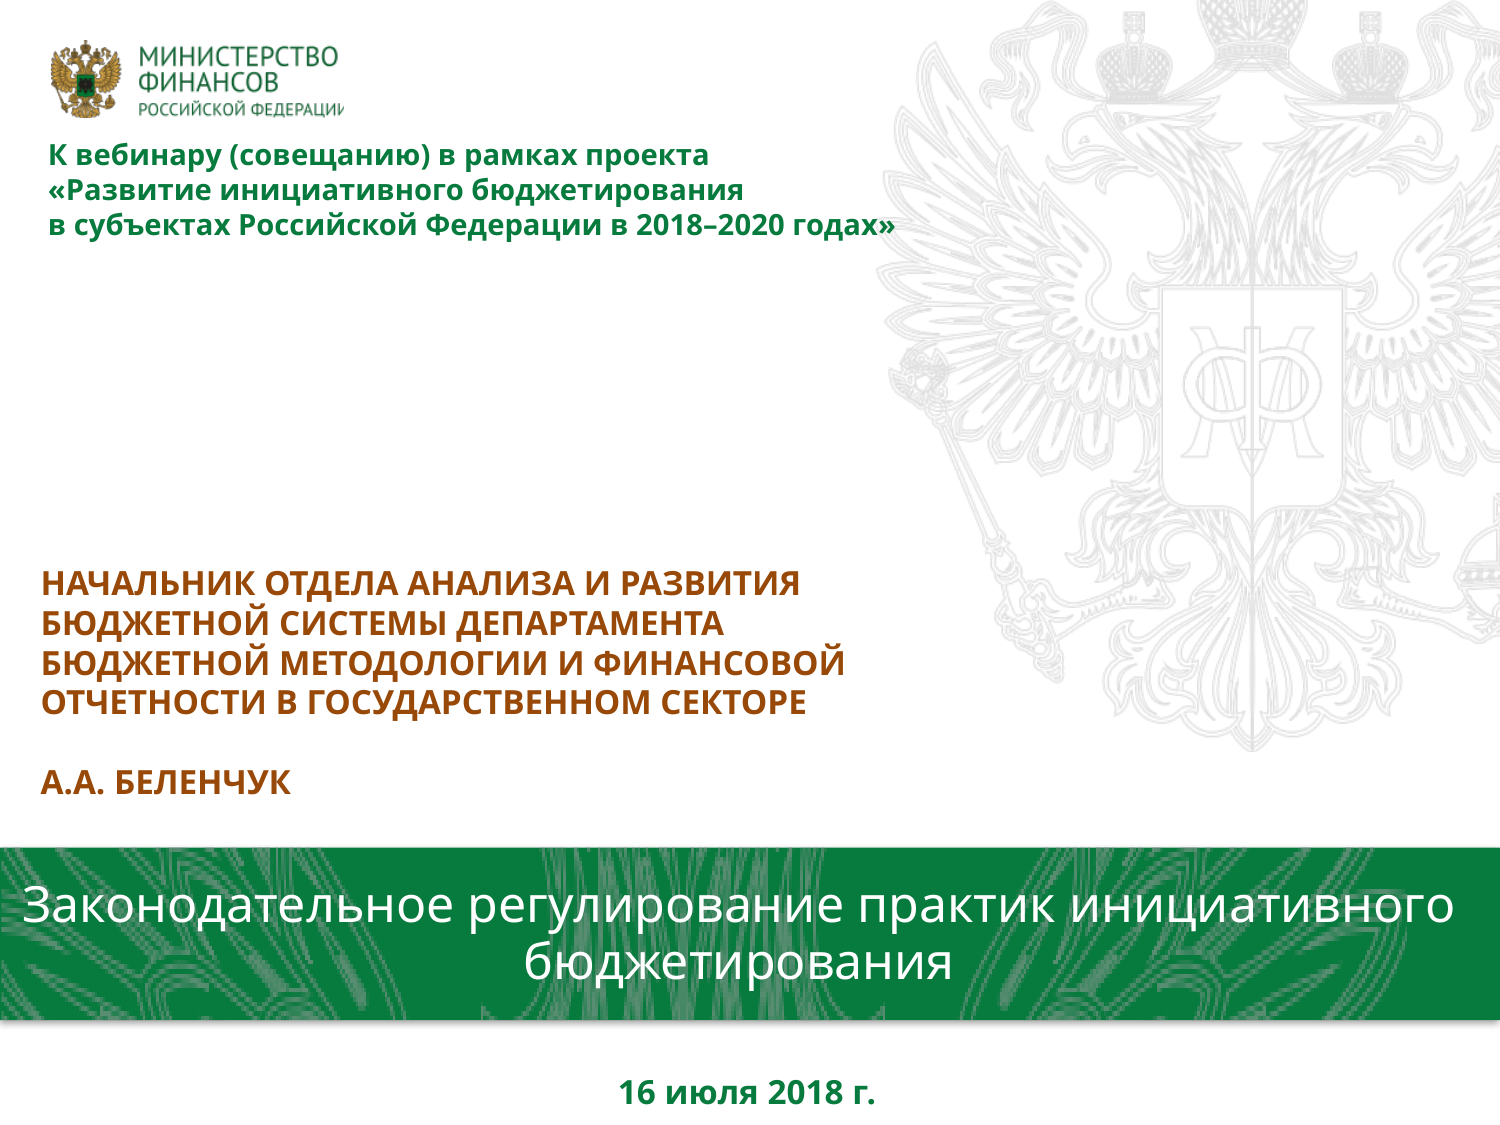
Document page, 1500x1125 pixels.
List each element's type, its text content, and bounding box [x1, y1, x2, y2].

text_box 16 июля 2018 г. [603, 1064, 892, 1119]
text_box НАЧАЛЬНИК ОТДЕЛА АНАЛИЗА И РАЗВИТИЯ БЮДЖЕТНОЙ СИСТЕМЫ ДЕПАРТАМЕНТА БЮДЖЕТНОЙ МЕТОДОЛОГИИ И ФИНАНСОВОЙ ОТЧЕТНОСТИ В ГОСУДАРСТВЕННОМ СЕКТОРЕ А.А. Беленчук [25, 554, 866, 809]
text_box К вебинару (совещанию) в рамках проекта «Развитие инициативного бюджетирования в субъектах Российской Федерации в 2018–2020 годах» [33, 128, 925, 249]
picture [1, 847, 1500, 1021]
